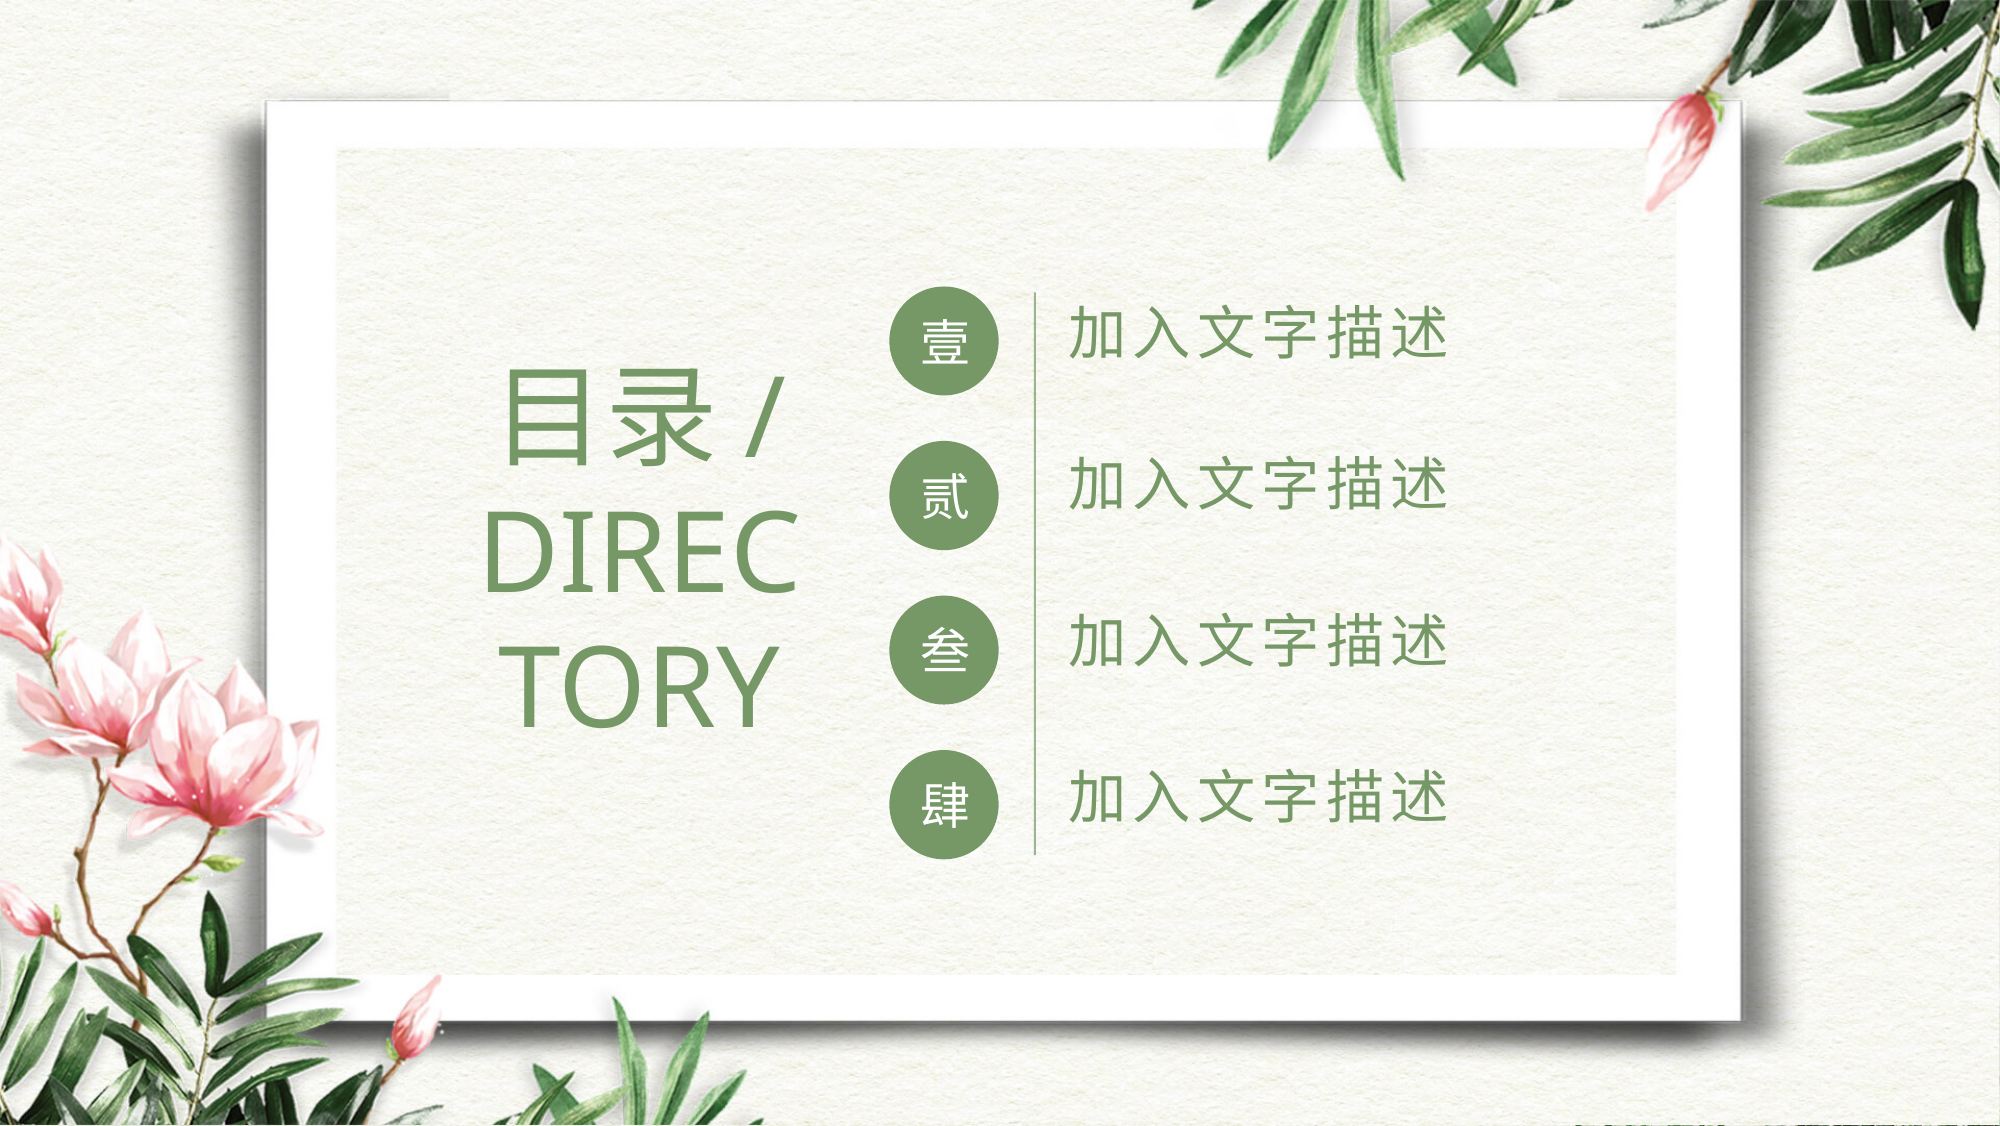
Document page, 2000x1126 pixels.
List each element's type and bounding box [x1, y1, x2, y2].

text_box [889, 286, 1524, 860]
picture [0, 0, 2000, 1126]
